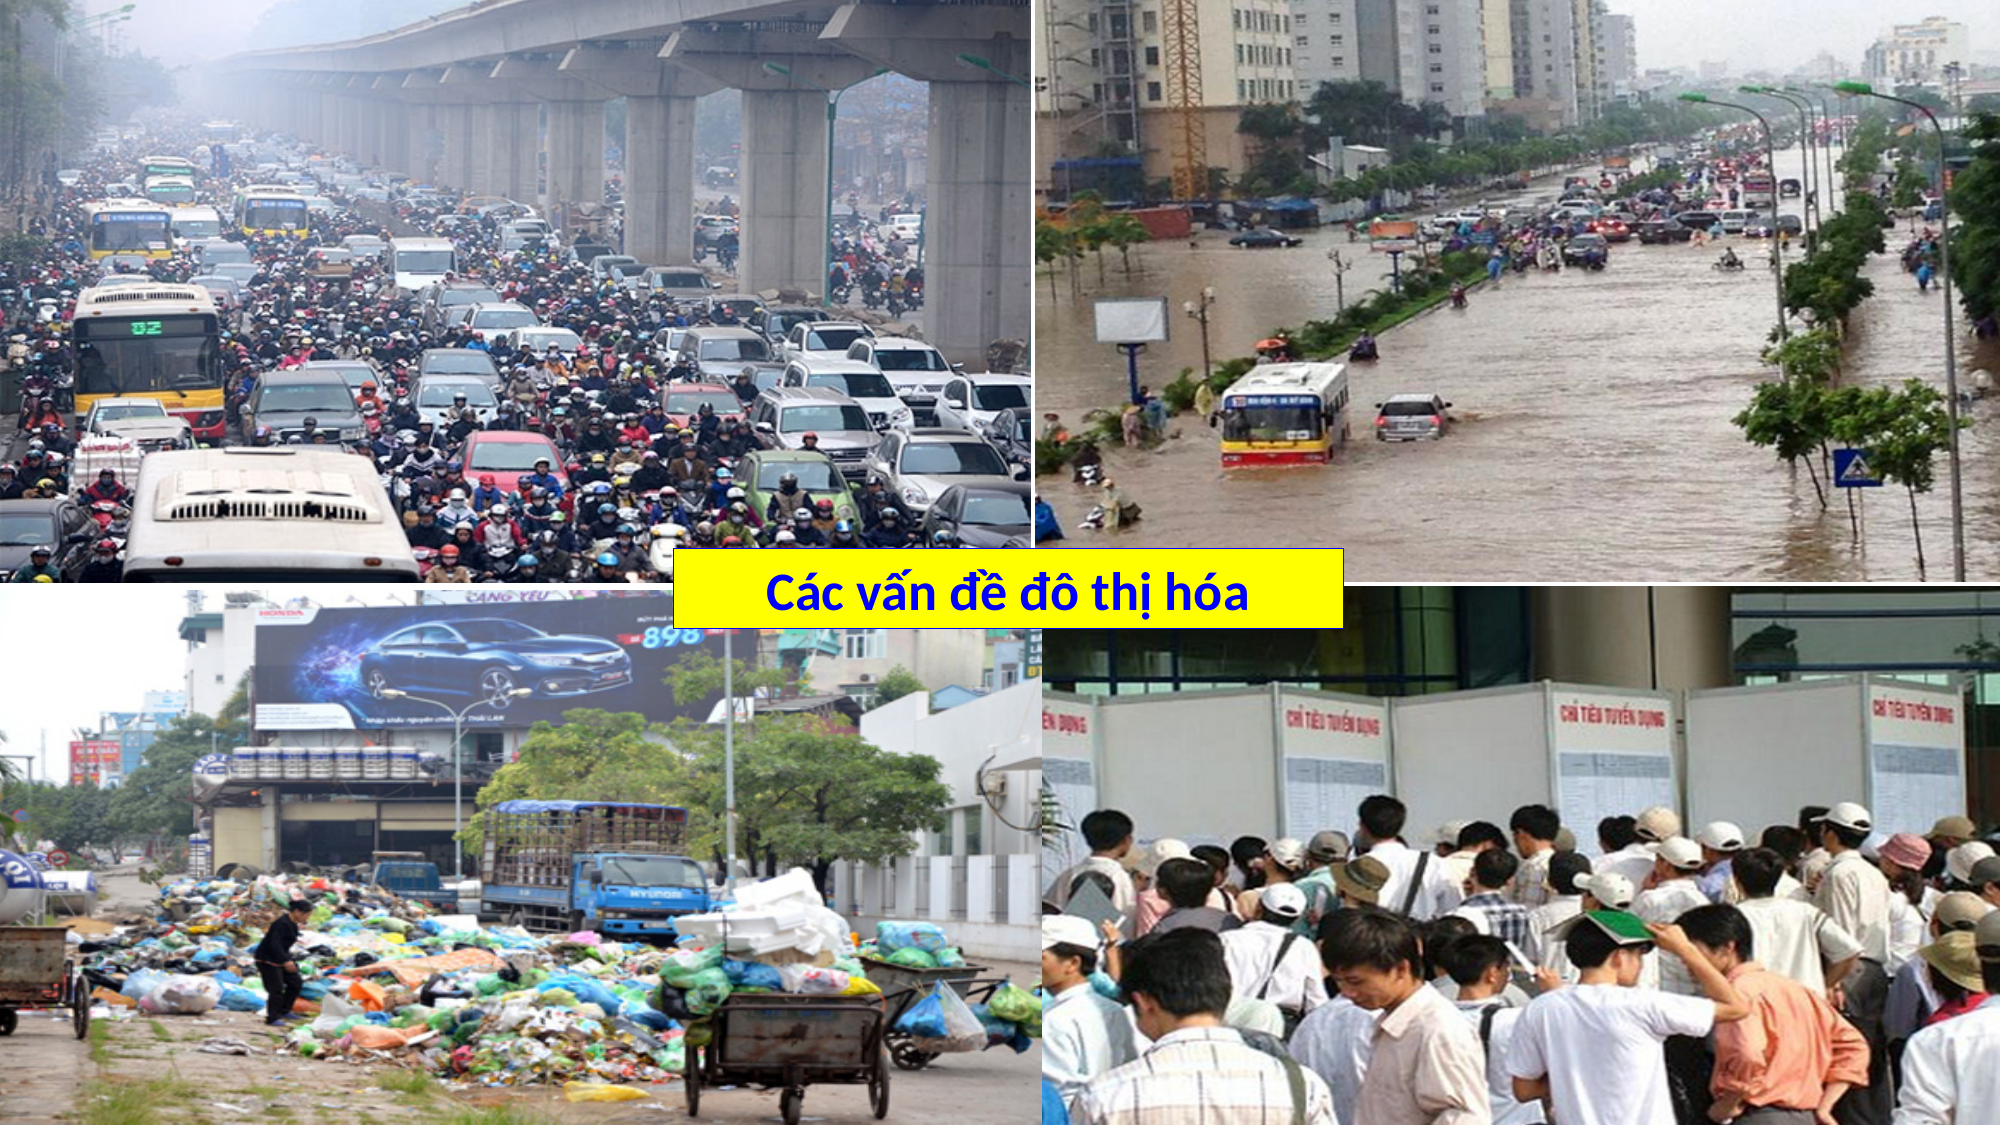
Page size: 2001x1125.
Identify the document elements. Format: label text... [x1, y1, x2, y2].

picture [0, 586, 2000, 1125]
picture [1035, 0, 2000, 582]
text_box Các vấn đề đô thị hóa [673, 548, 1344, 590]
picture [0, 0, 1031, 583]
